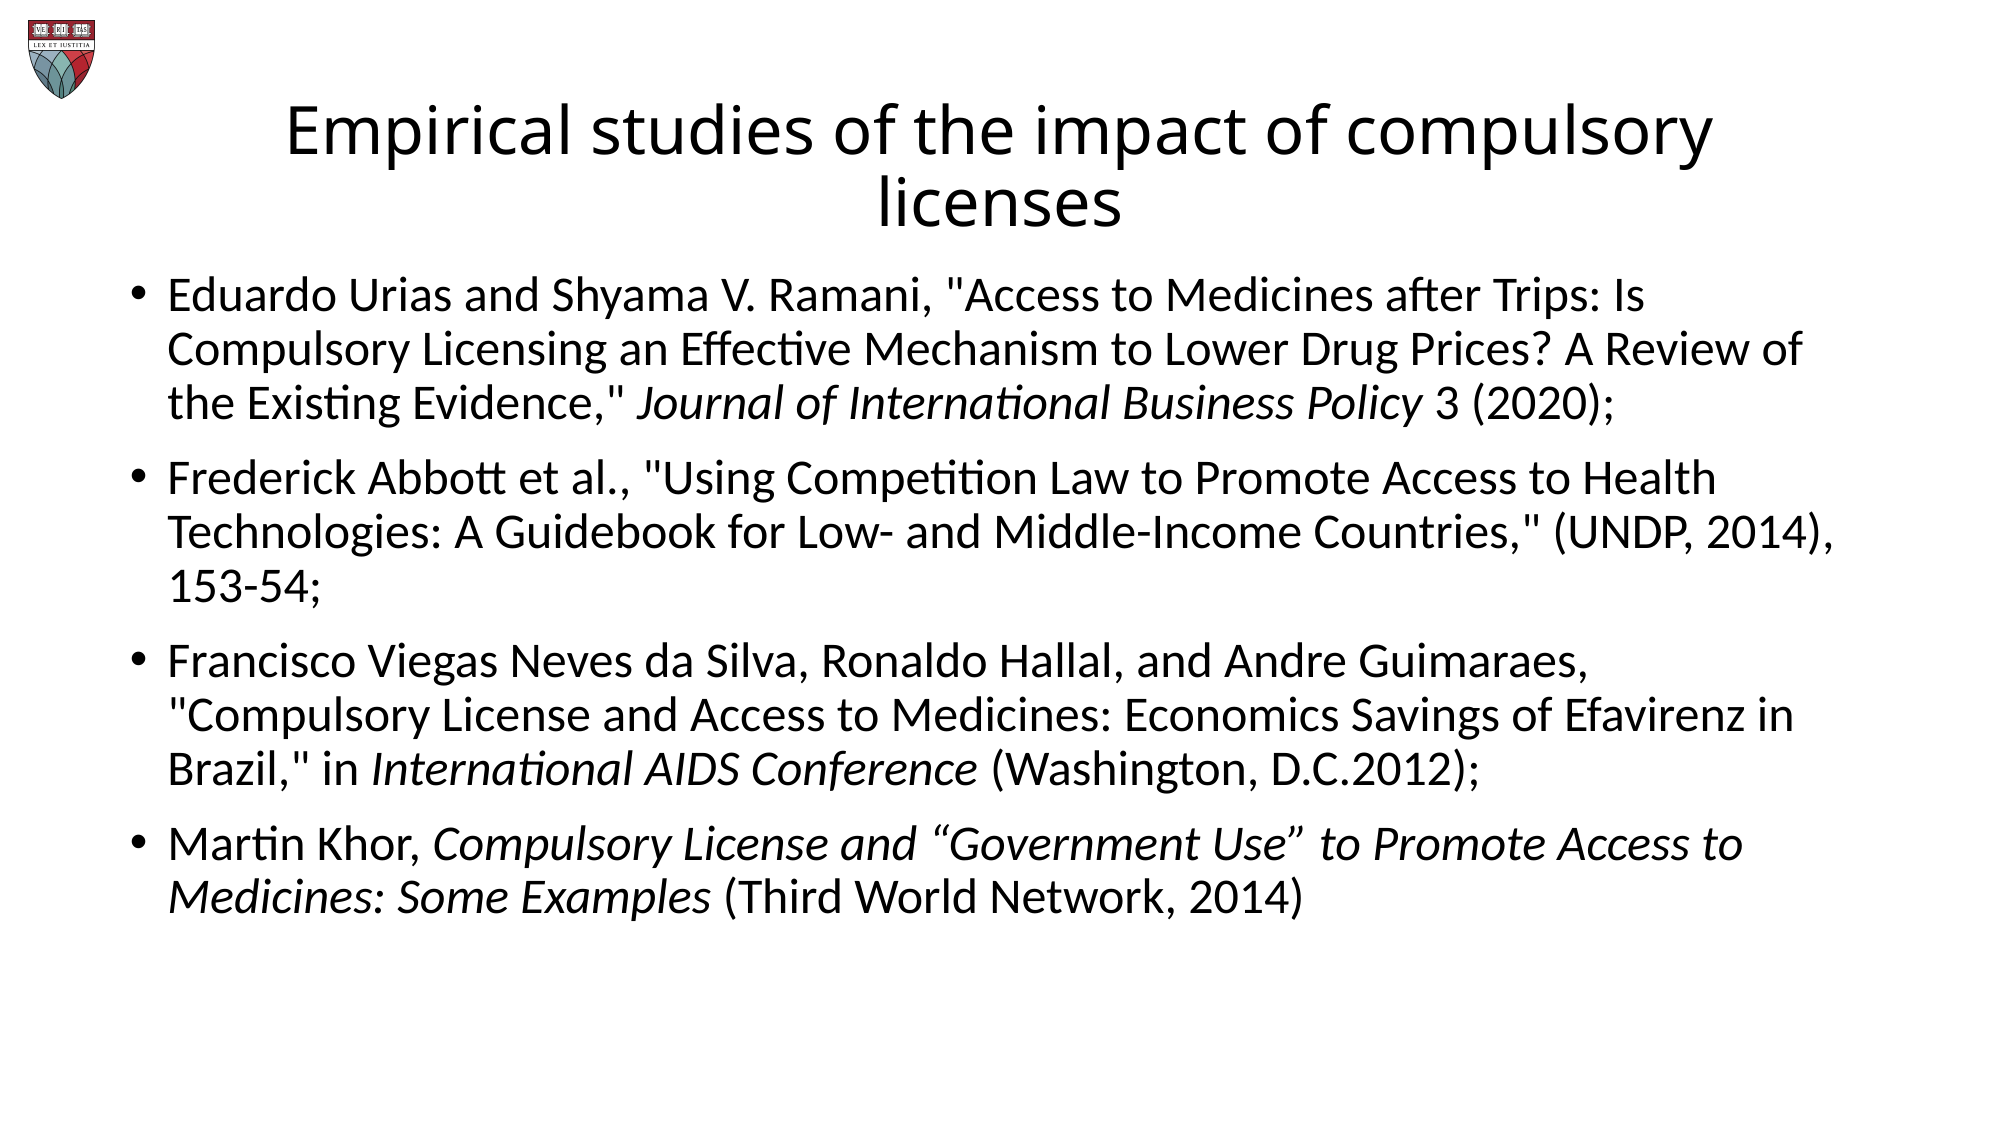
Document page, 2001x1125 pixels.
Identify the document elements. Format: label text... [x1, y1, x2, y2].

title Empirical studies of the impact of compulsory licenses [137, 59, 1863, 261]
list Eduardo Urias and Shyama V. Ramani, "Access to Medicines after Trips: Is Compulsory Licensing an Effective Mechanism to Lower Drug Prices? A Review of the Existing Evidence," Journal of International Business Policy 3 (2020); Frederick Abbott et al., "Using Competition Law to Promote Access to Health Technologies: A Guidebook for Low- and Middle-Income Countries," (UNDP, 2014), 153-54; Francisco Viegas Neves da Silva, Ronaldo Hallal, and Andre Guimaraes, "Compulsory License and Access to Medicines: Economics Savings of Efavirenz in Brazil," in International AIDS Conference (Washington, D.C.2012); Martin Khor, Compulsory License and “Government Use” to Promote Access to Medicines: Some Examples (Third World Network, 2014) [114, 261, 1863, 1014]
picture [28, 20, 95, 99]
